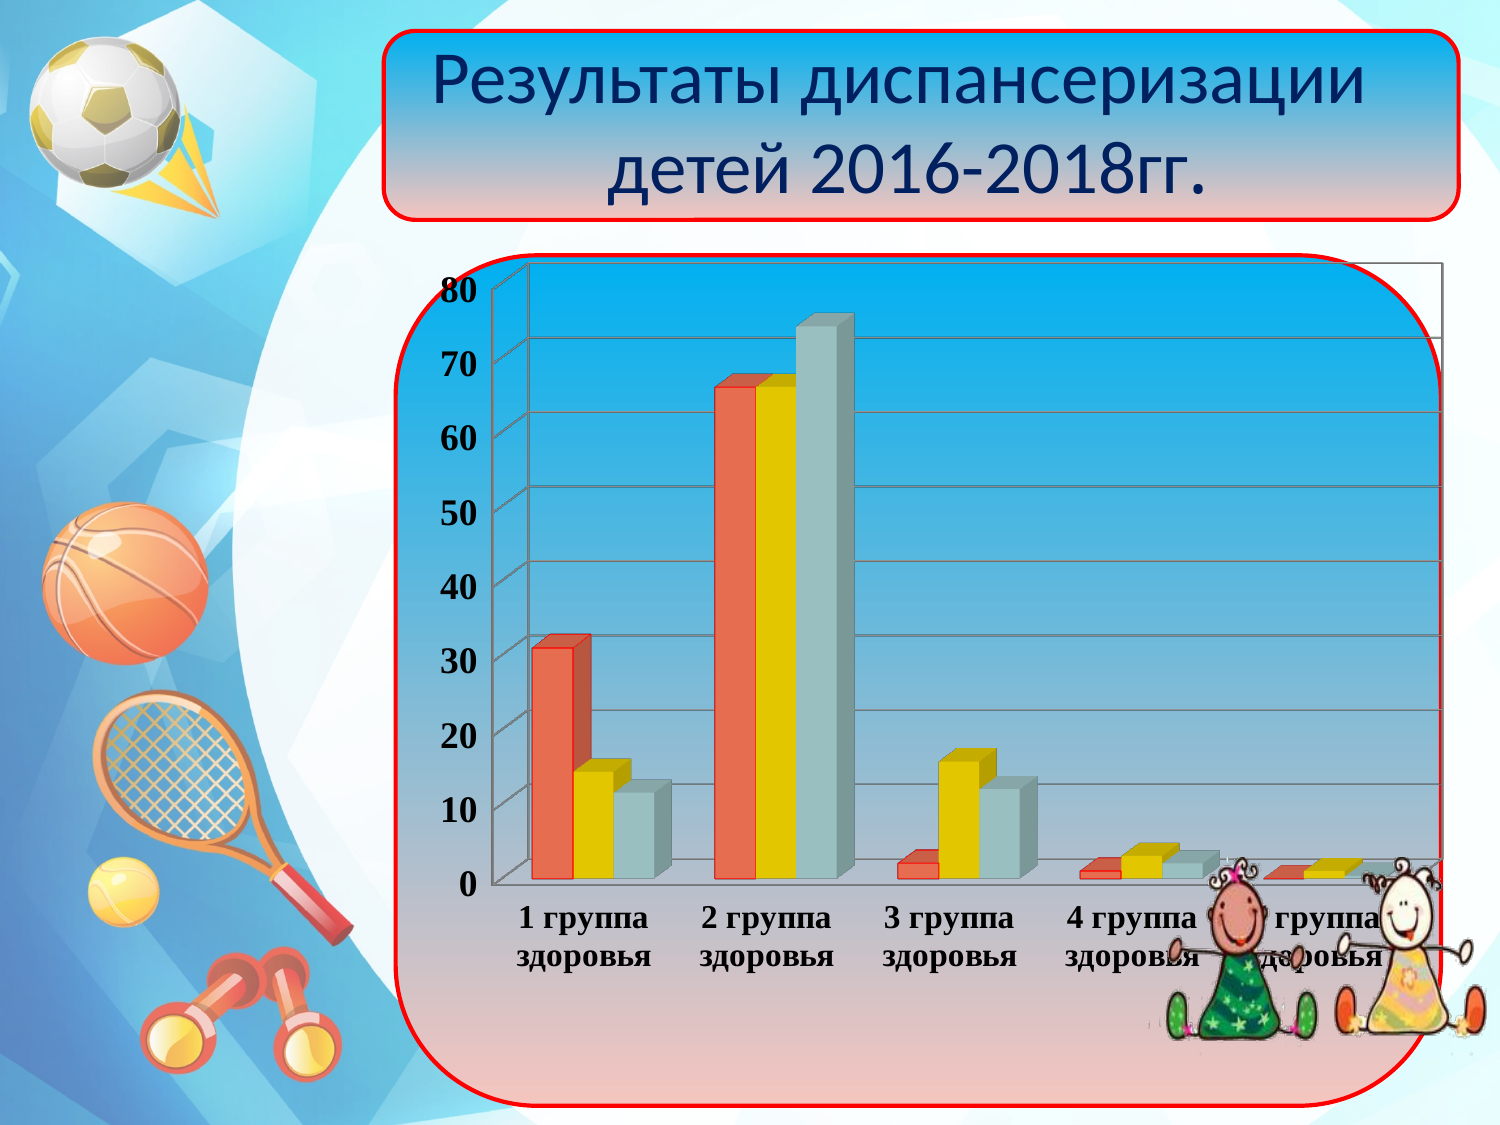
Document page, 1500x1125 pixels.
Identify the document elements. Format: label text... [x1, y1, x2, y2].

text_box [387, 207, 1456, 222]
chart [418, 243, 1465, 994]
text_box [393, 332, 1397, 1108]
title Результаты диспансеризации детей 2016-2018гг. [316, 30, 1500, 207]
picture [1148, 857, 1500, 1068]
table_cell 85 и ниже [0, 0, 1500, 1125]
